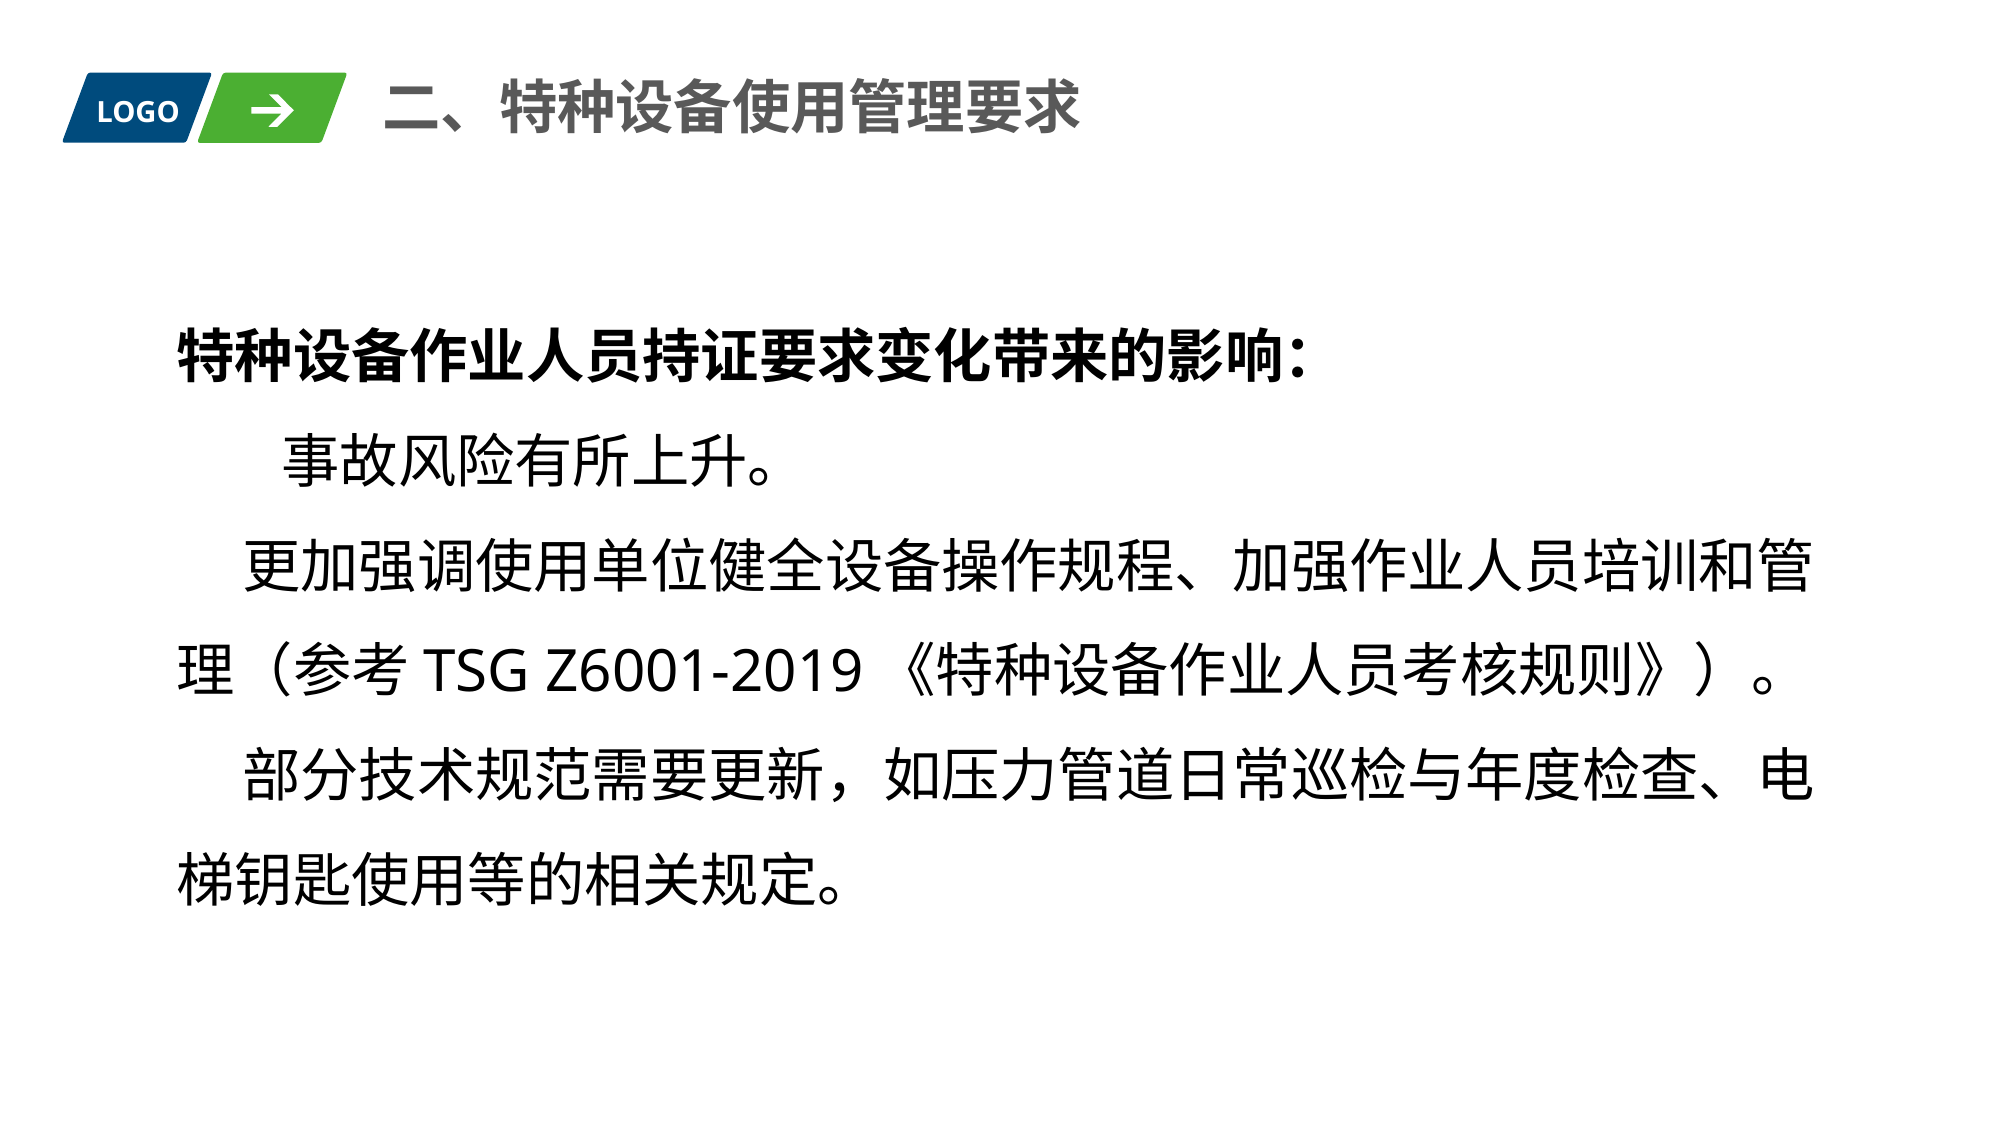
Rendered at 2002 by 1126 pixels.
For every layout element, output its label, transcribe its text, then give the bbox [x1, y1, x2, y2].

text_box 二、特种设备使用管理要求 [367, 62, 1169, 148]
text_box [62, 72, 348, 144]
text_box 特种设备作业人员持证要求变化带来的影响： 事故风险有所上升。 更加强调使用单位健全设备操作规程、加强作业人员培训和管理（参考TSG Z6001-2019《特种设备作业人员考核规则》）。 部分技术规范需要更新，如压力管道日常巡检与年度检查、电梯钥匙使用等的相关规定。 [161, 276, 1873, 639]
